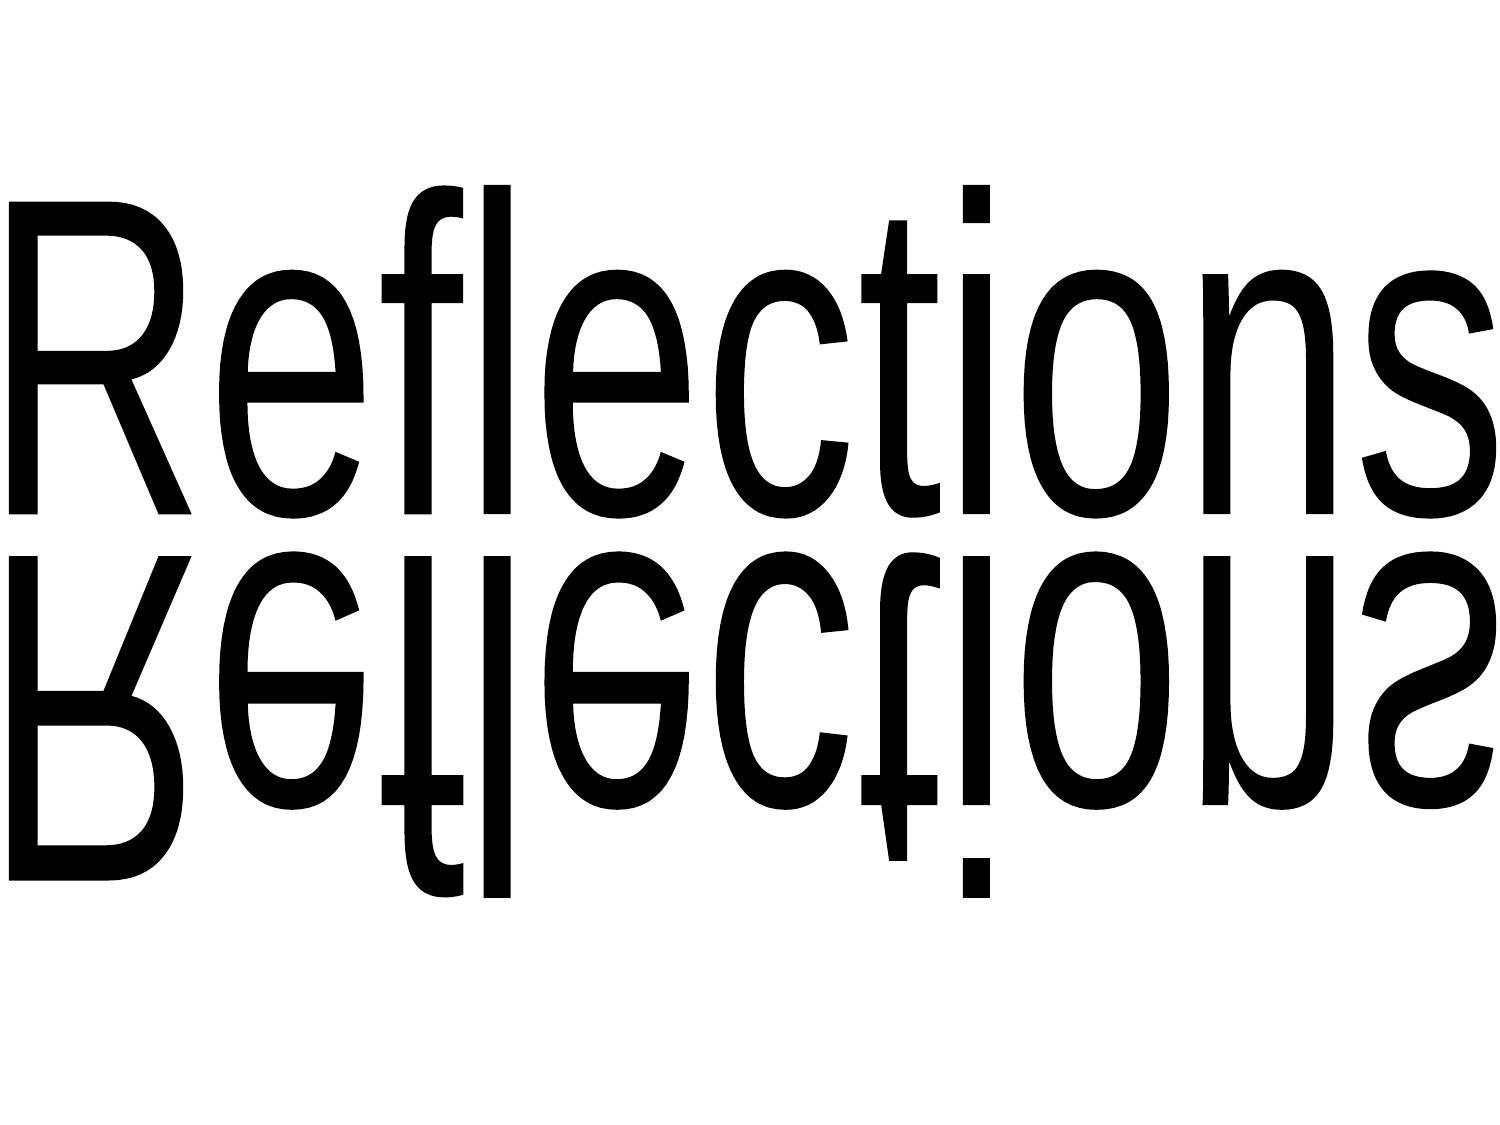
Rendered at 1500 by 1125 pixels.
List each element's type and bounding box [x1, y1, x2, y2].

text_box [8, 184, 1497, 898]
